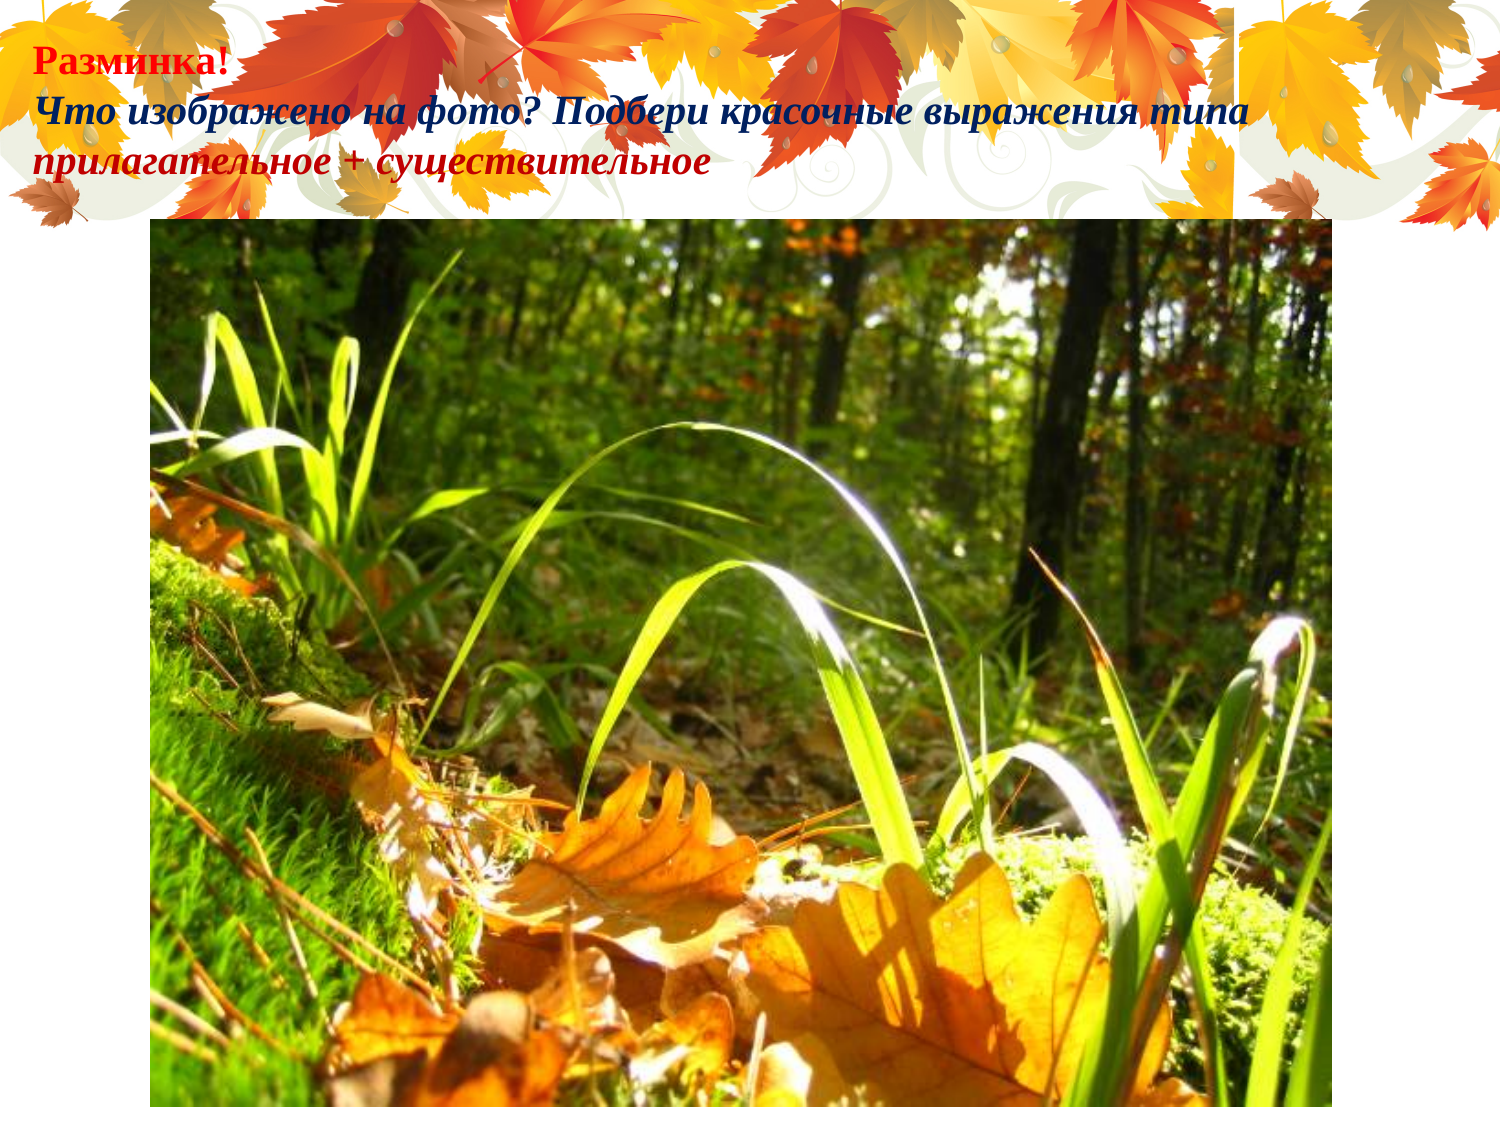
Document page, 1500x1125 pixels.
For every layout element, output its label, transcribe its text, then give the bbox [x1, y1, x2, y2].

title Разминка! Что изображено на фото? Подбери красочные выражения типа прилагательное + существительное [17, 30, 1471, 185]
picture [0, 0, 1500, 1125]
